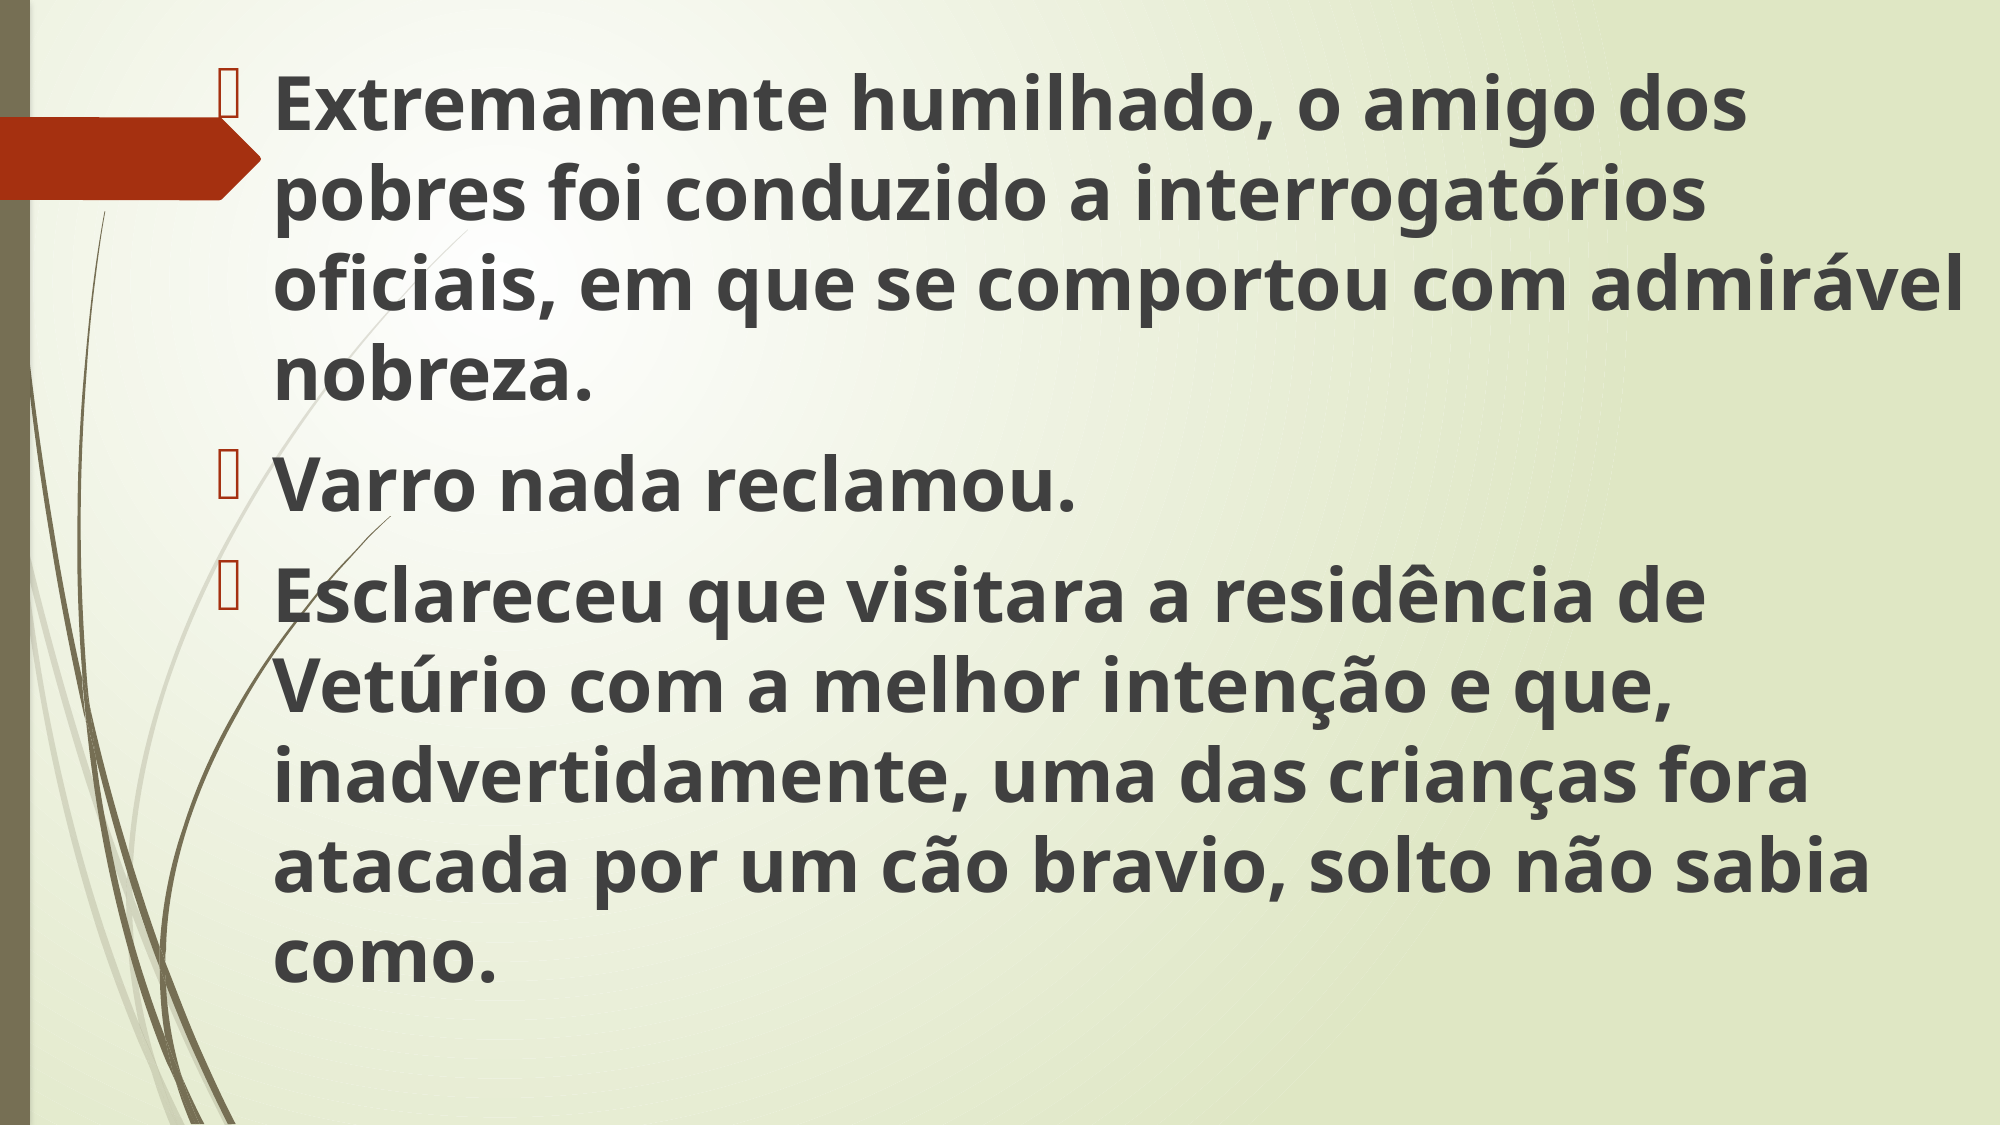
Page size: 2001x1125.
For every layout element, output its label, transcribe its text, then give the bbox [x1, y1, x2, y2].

list Extremamente humilhado, o amigo dos pobres foi conduzido a interrogatórios oficiais, em que se comportou com admirável nobreza. Varro nada reclamou. Esclareceu que visitara a residência de Vetúrio com a melhor intenção e que, inadvertidamente, uma das crianças fora atacada por um cão bravio, solto não sabia como. [201, 0, 2000, 1125]
